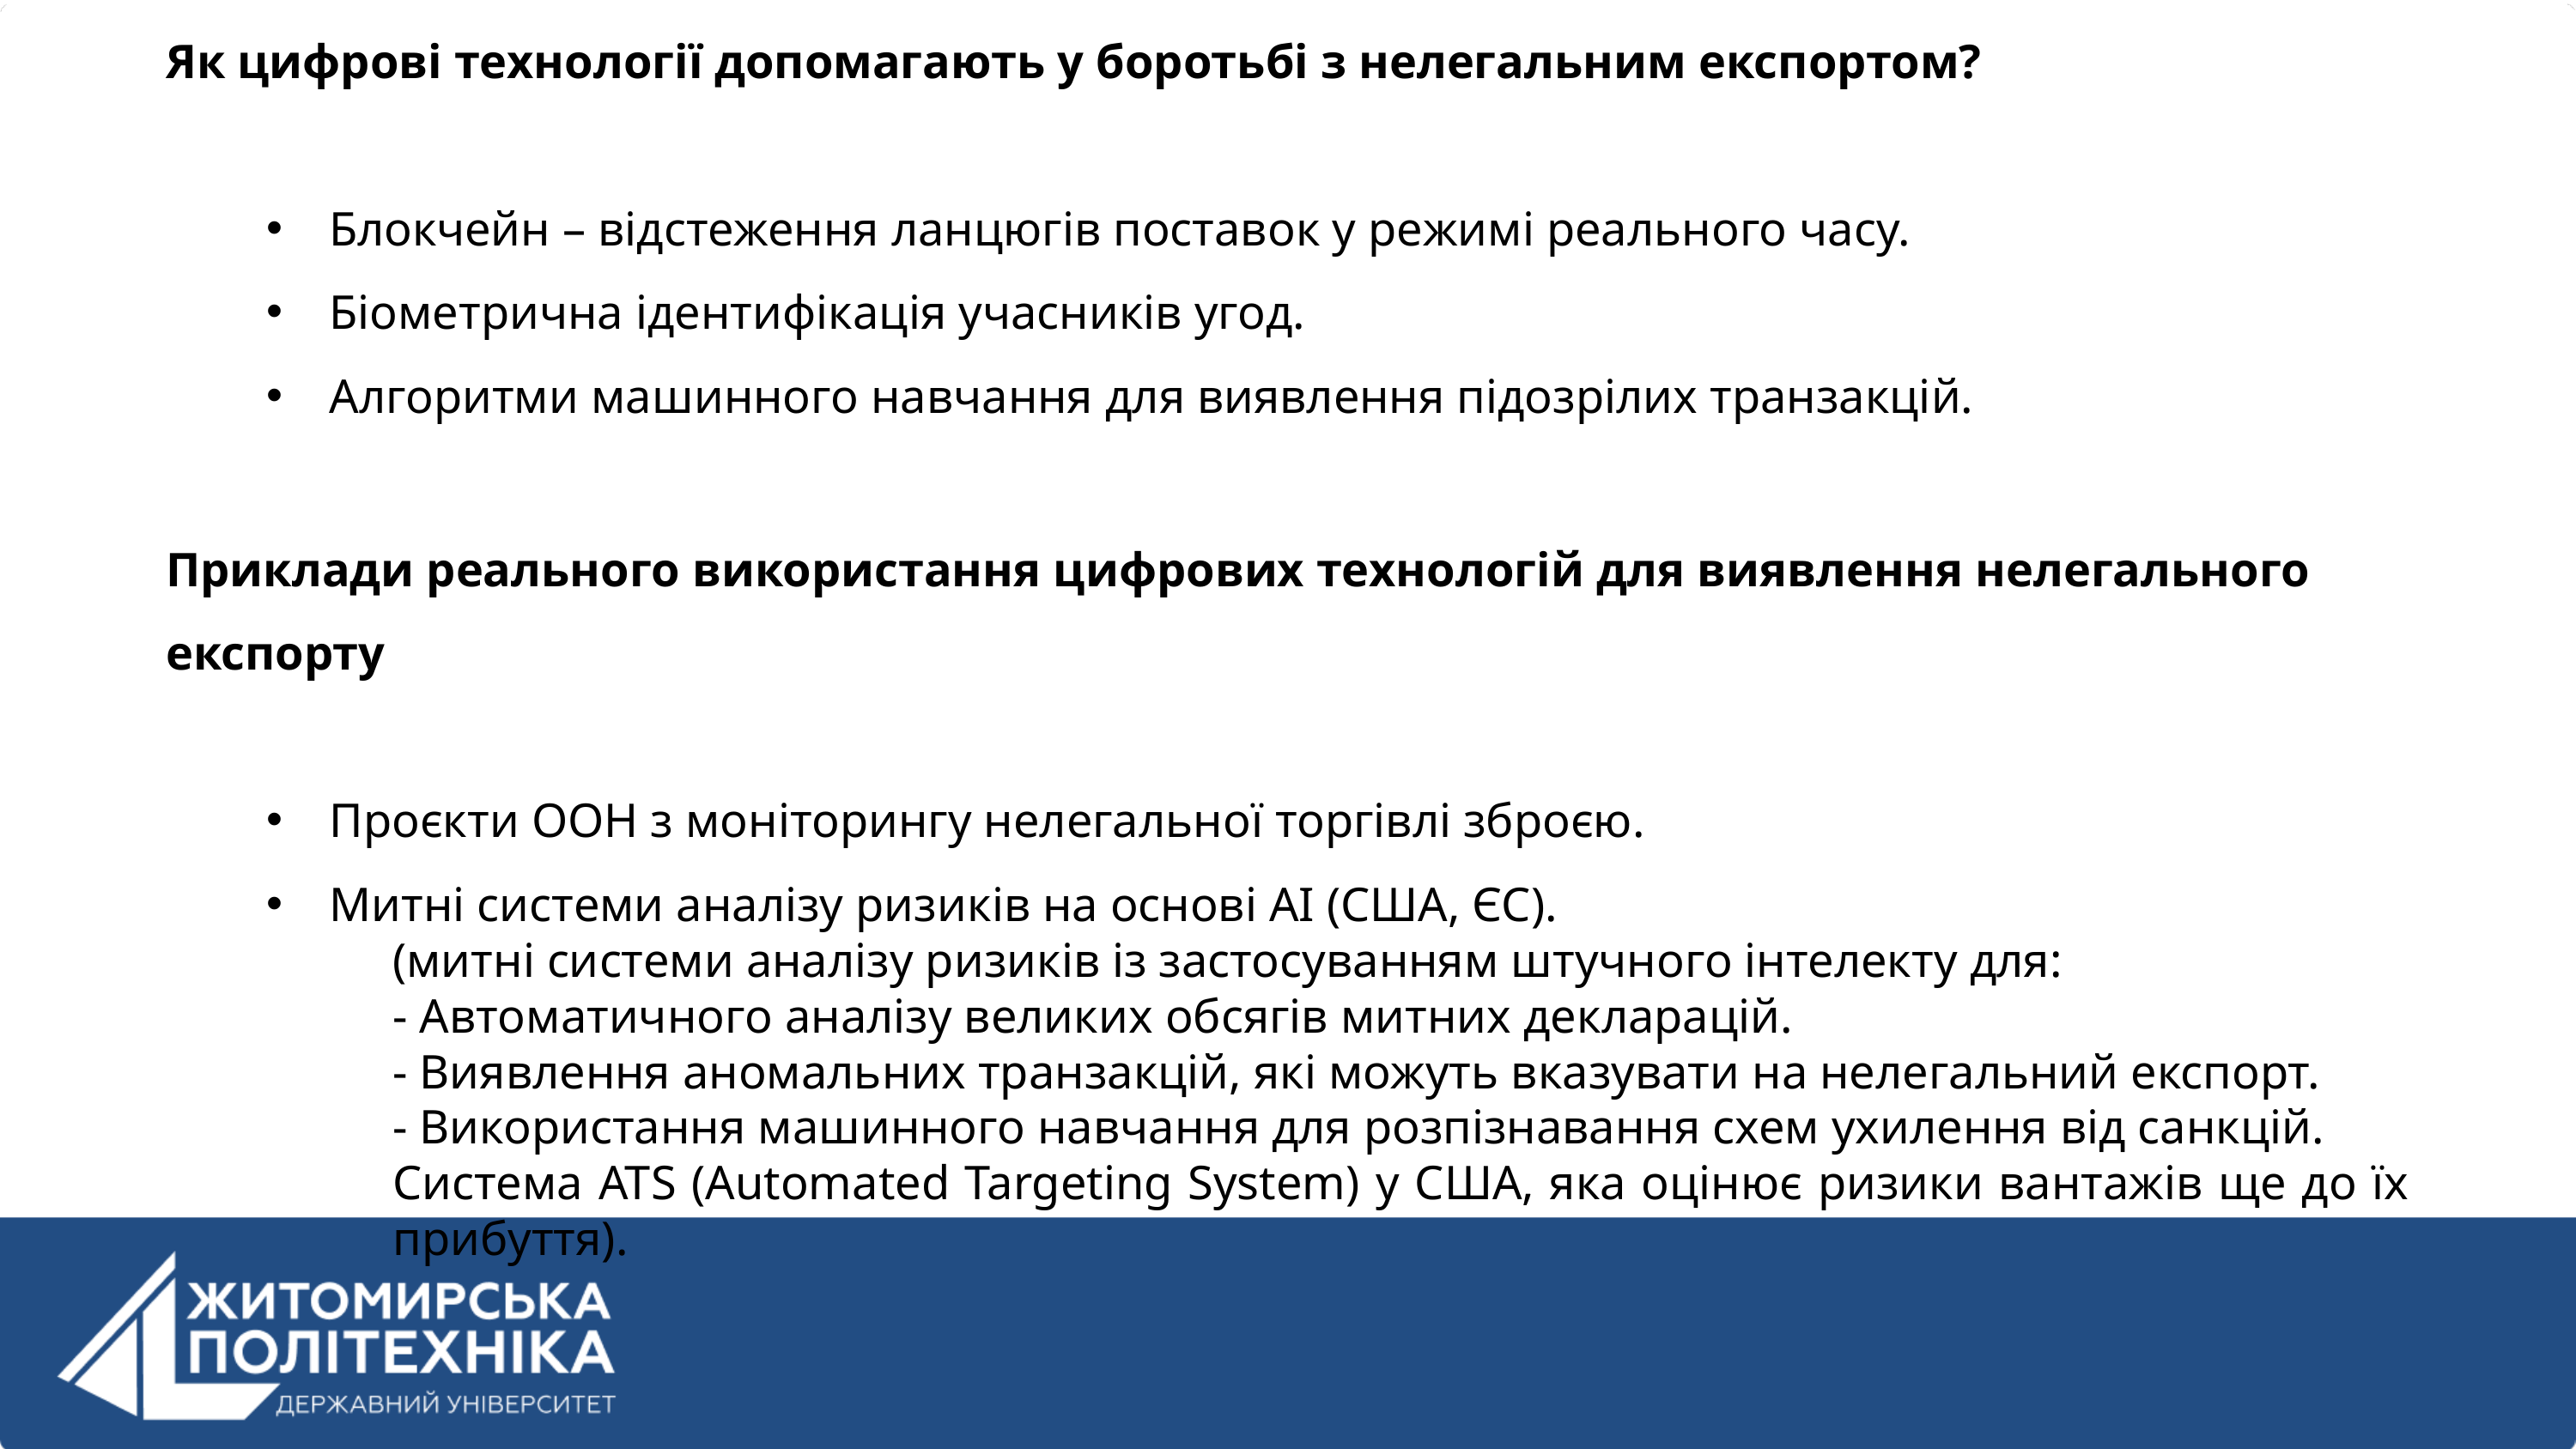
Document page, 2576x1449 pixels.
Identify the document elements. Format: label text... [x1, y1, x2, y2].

text_box [0, 3, 2576, 1449]
text_box Як цифрові технології допомагають у боротьбі з нелегальним експортом? Блокчейн – відстеження ланцюгів поставок у режимі реального часу. Біометрична ідентифікація учасників угод. Алгоритми машинного навчання для виявлення підозрілих транзакцій. Приклади реального використання цифрових технологій для виявлення нелегального експорту Проєкти ООН з моніторингу нелегальної торгівлі зброєю. Митні системи аналізу ризиків на основі АІ (США, ЄС). (митні системи аналізу ризиків із застосуванням штучного інтелекту для: - Автоматичного аналізу великих обсягів митних декларацій. - Виявлення аномальних транзакцій, які можуть вказувати на нелегальний експорт. - Використання машинного навчання для розпізнавання схем ухилення від санкцій. Система ATS (Automated Targeting System) у США, яка оцінює ризики вантажів ще до їх прибуття). [166, 3, 2410, 1265]
